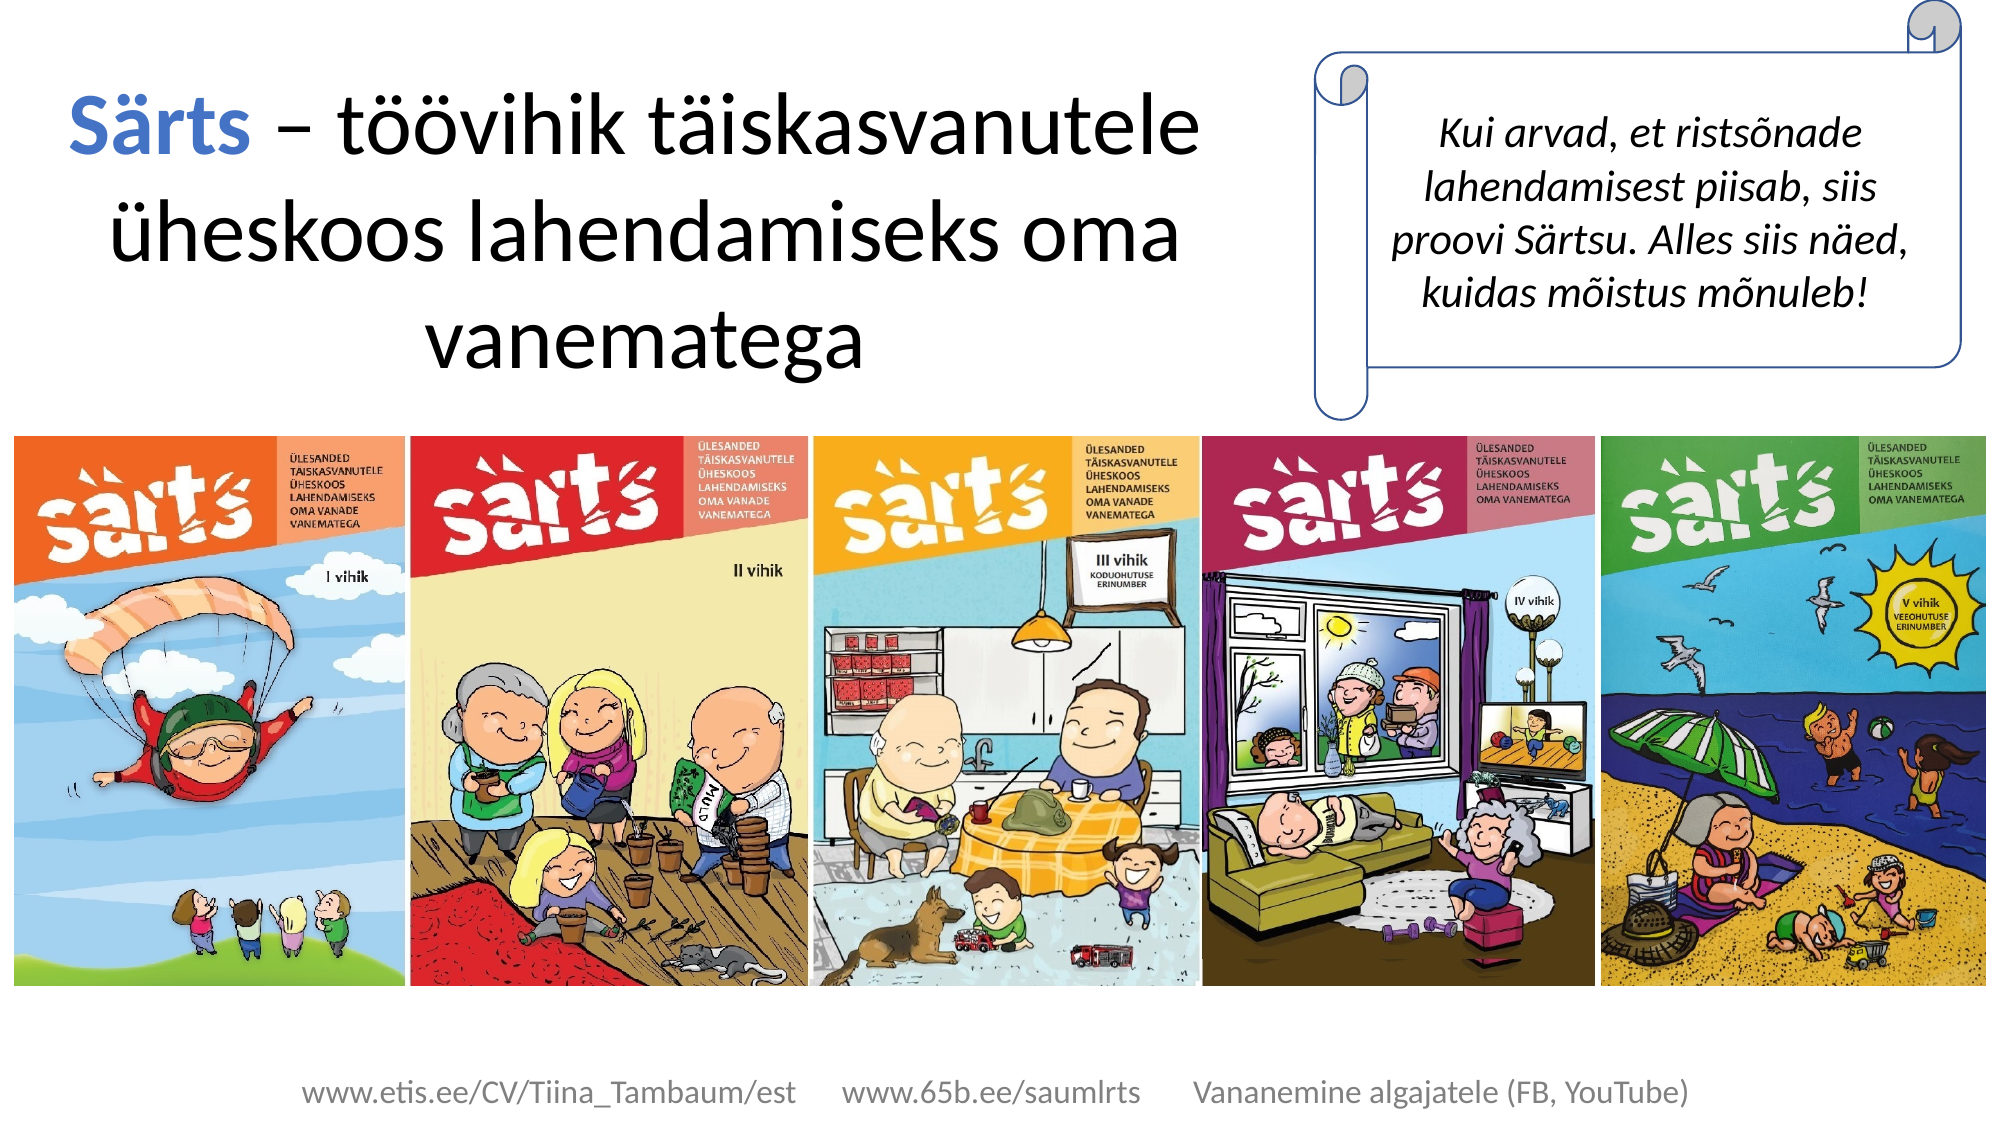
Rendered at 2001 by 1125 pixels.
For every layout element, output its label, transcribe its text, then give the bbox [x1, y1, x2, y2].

text_box Särts – töövihik täiskasvanutele üheskoos lahendamiseks oma vanematega [39, 58, 1252, 394]
text_box www.etis.ee/CV/Tiina_Tambaum/est www.65b.ee/saumlrts Vananemine algajatele (FB, YouTube) [4, 1022, 1989, 1118]
text_box Kui arvad, et ristsõnade lahendamisest piisab, siis proovi Särtsu. Alles siis näed, kuidas mõistus mõnuleb! [1313, 0, 1962, 421]
picture [14, 436, 1986, 986]
